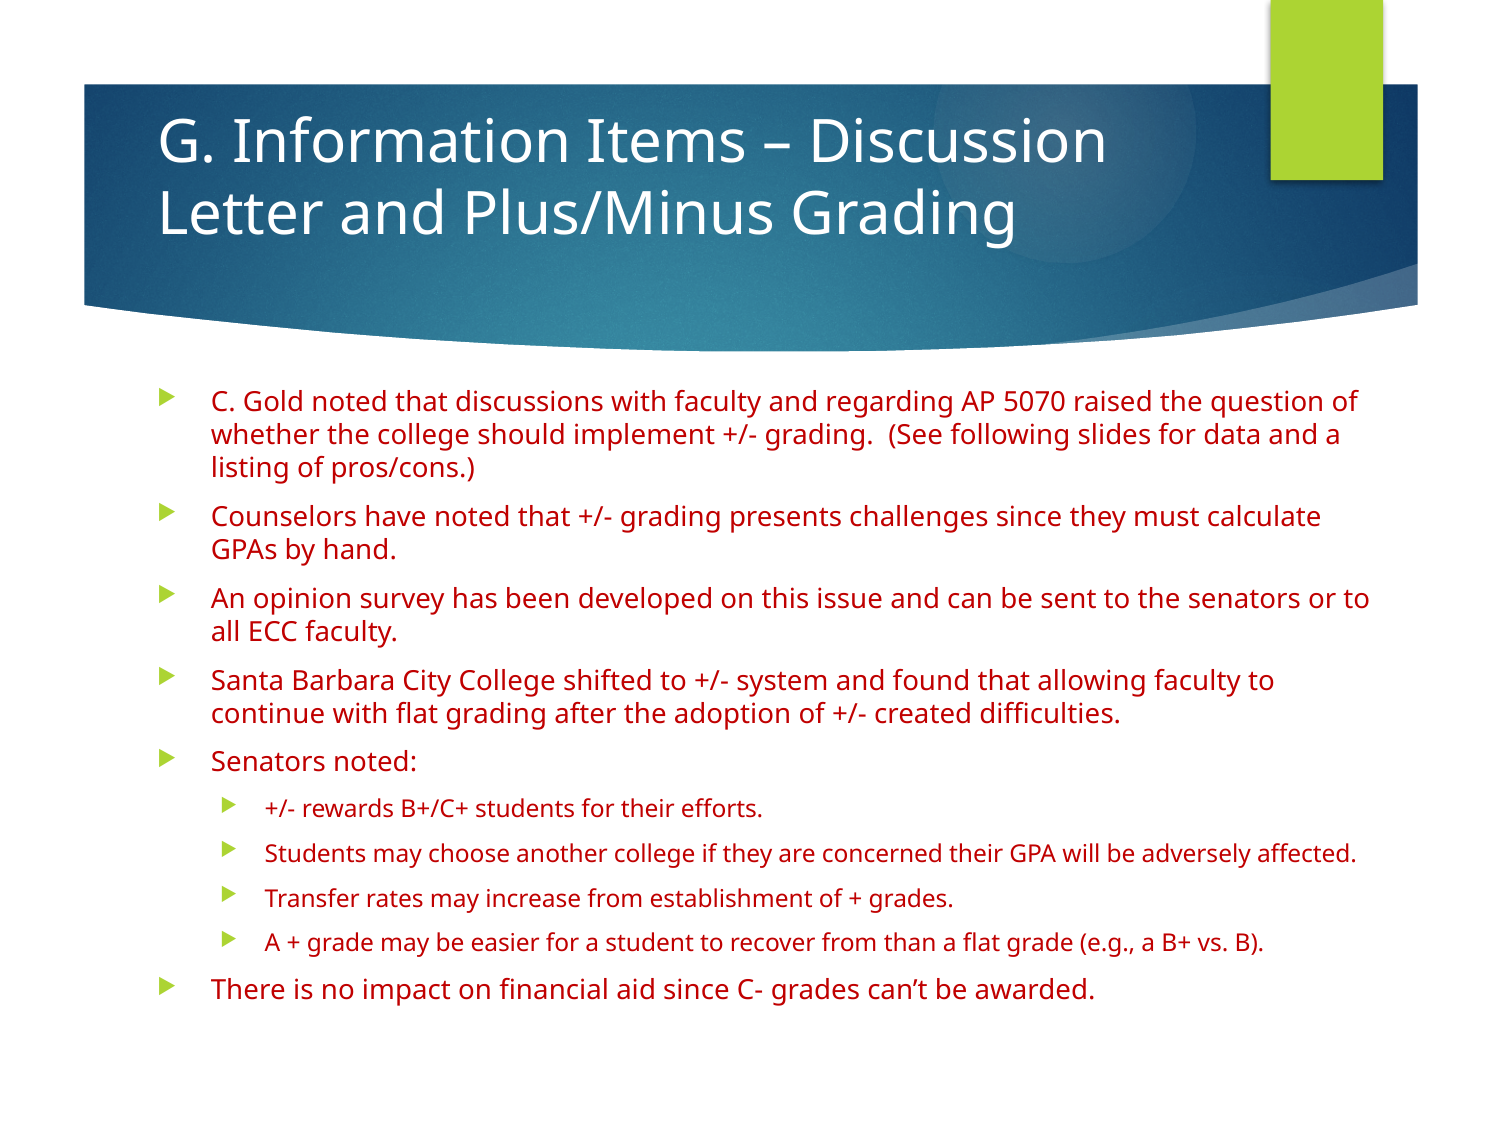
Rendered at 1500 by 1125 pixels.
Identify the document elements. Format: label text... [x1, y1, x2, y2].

title G. Information Items – Discussion Letter and Plus/Minus Grading [142, 152, 1183, 269]
list C. Gold noted that discussions with faculty and regarding AP 5070 raised the question of whether the college should implement +/- grading. (See following slides for data and a listing of pros/cons.) Counselors have noted that +/- grading presents challenges since they must calculate GPAs by hand. An opinion survey has been developed on this issue and can be sent to the senators or to all ECC faculty. Santa Barbara City College shifted to +/- system and found that allowing faculty to continue with flat grading after the adoption of +/- created difficulties. Senators noted: +/- rewards B+/C+ students for their efforts. Students may choose another college if they are concerned their GPA will be adversely affected. Transfer rates may increase from establishment of + grades. A + grade may be easier for a student to recover from than a flat grade (e.g., a B+ vs. B). There is no impact on financial aid since C- grades can’t be awarded. [142, 376, 1400, 1041]
